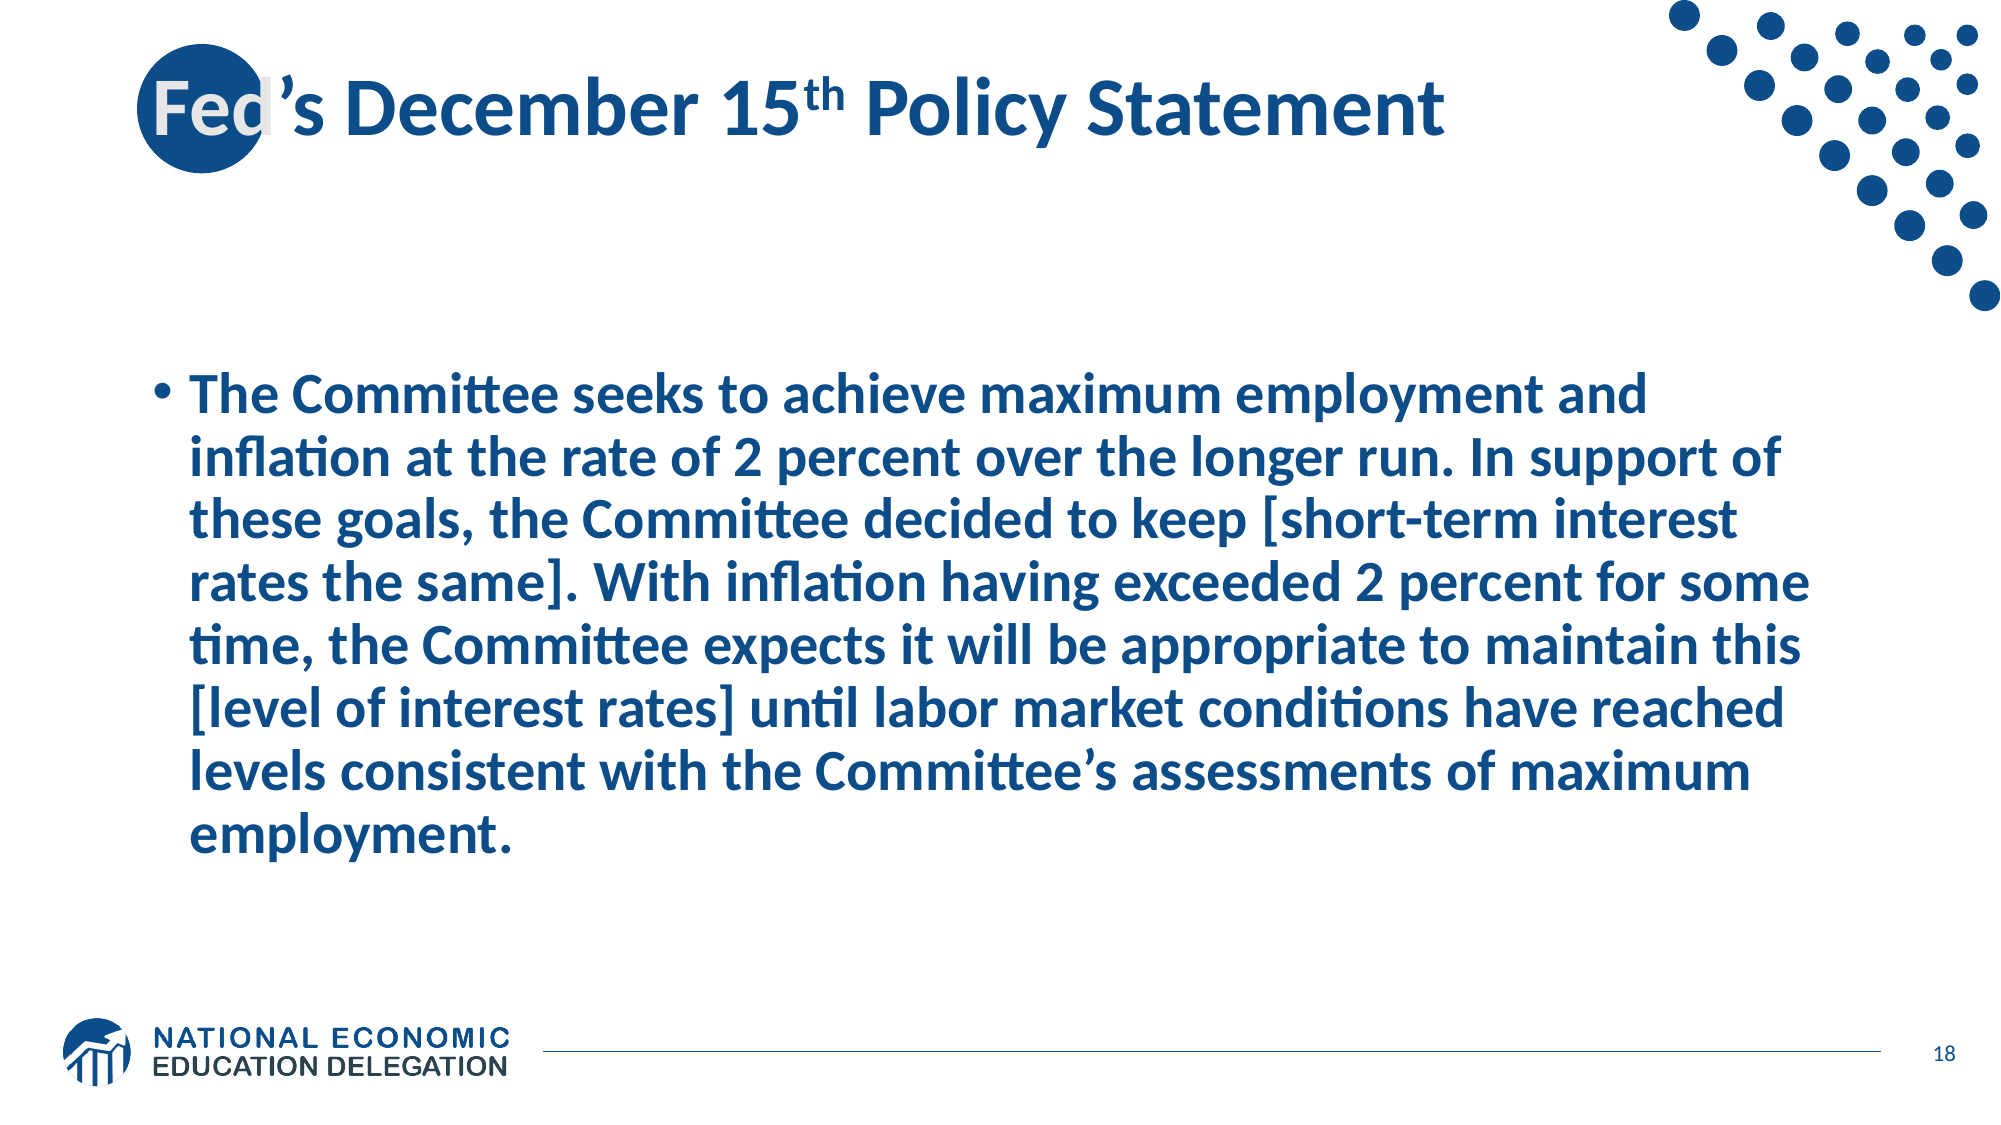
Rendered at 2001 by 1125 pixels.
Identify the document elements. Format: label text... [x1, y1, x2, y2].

slide_number 18 [1521, 1022, 1972, 1082]
list The Committee seeks to achieve maximum employment and inflation at the rate of 2 percent over the longer run. In support of these goals, the Committee decided to keep [short-term interest rates the same]. With inflation having exceeded 2 percent for some time, the Committee expects it will be appropriate to maintain this [level of interest rates] until labor market conditions have reached levels consistent with the Committee’s assessments of maximum employment. [137, 257, 1863, 972]
picture [55, 1013, 520, 1091]
title Fed’s December 15th Policy Statement [137, 0, 1863, 218]
